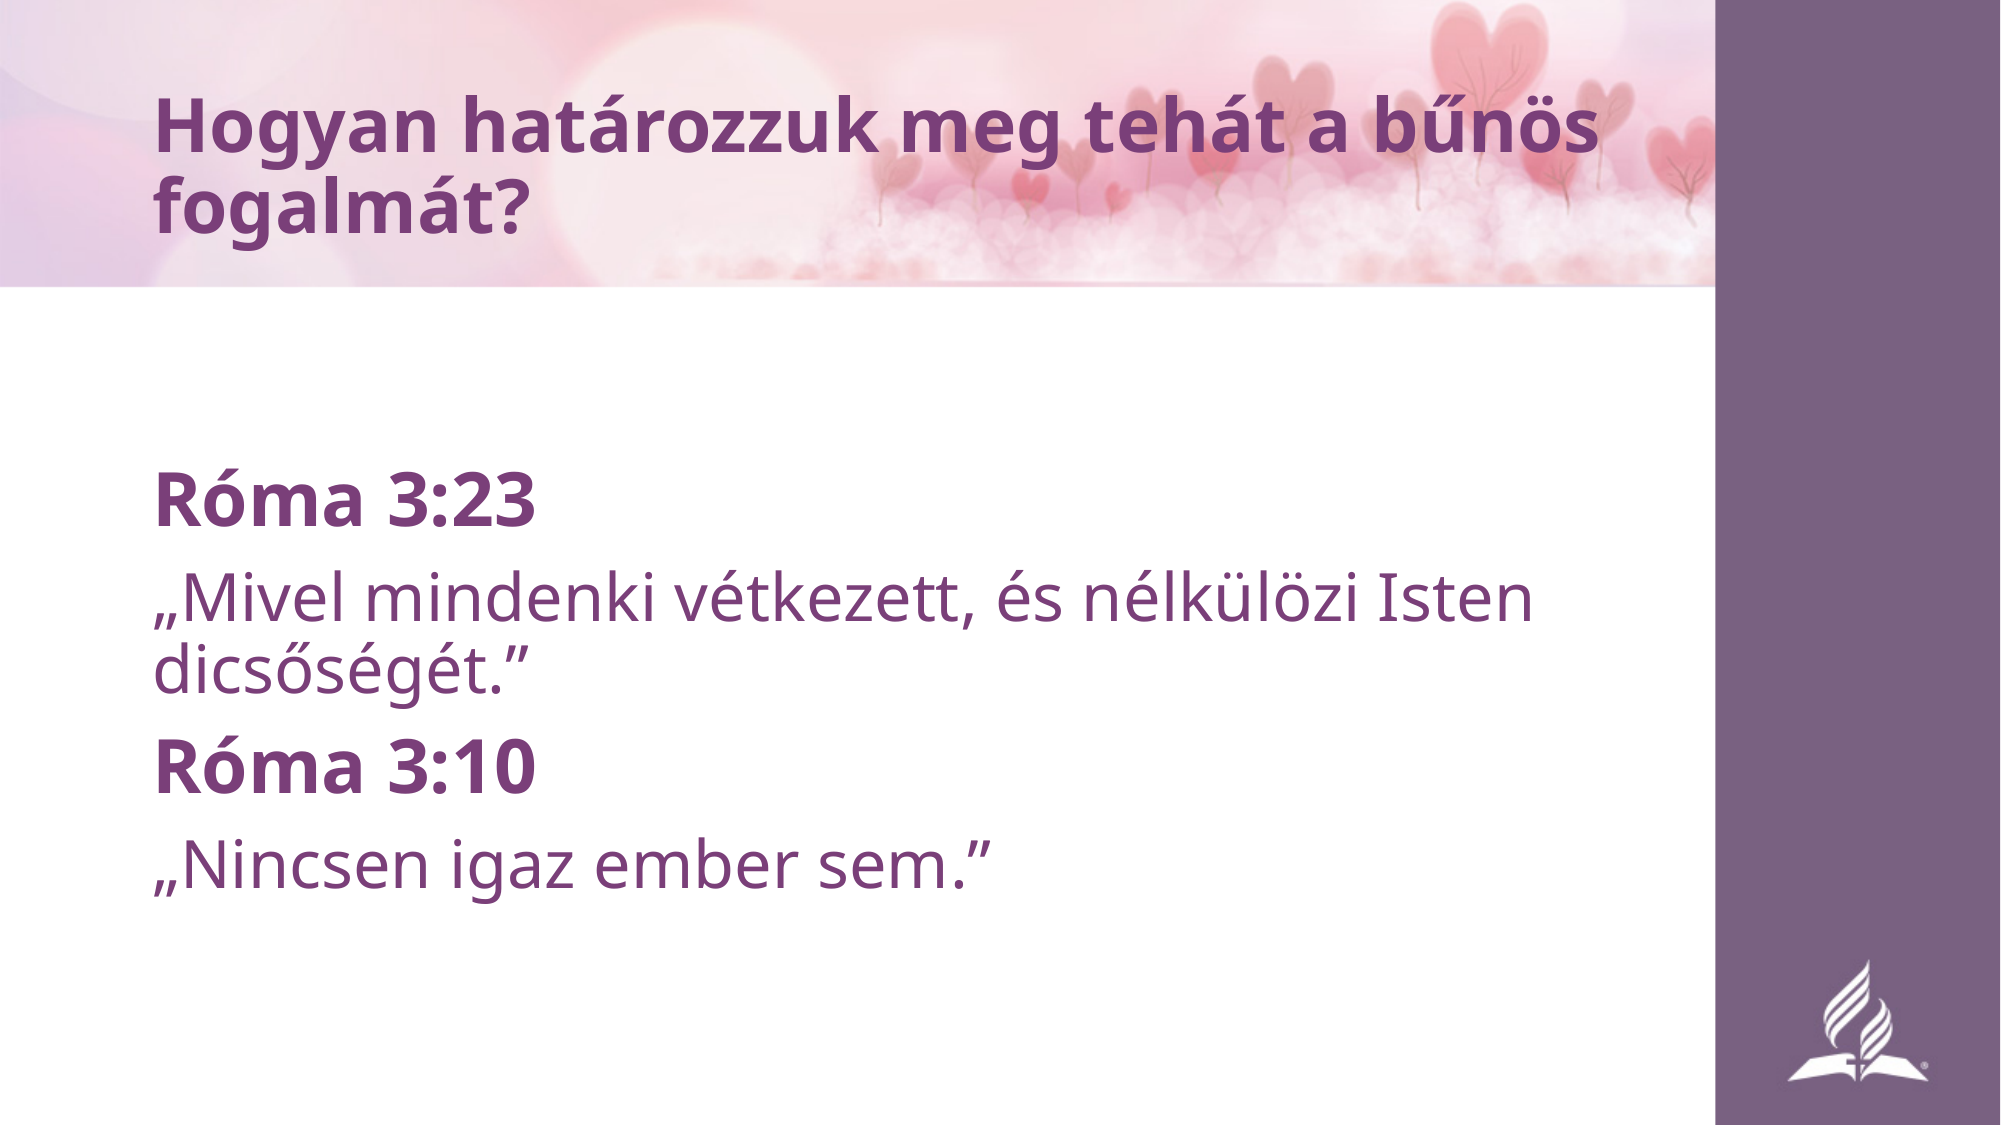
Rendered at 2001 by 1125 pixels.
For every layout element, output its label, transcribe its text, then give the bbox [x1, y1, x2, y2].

list Róma 3:23 „Mivel mindenki vétkezett, és nélkülözi Isten dicsőségét.” Róma 3:10 „Nincsen igaz ember sem.” [137, 299, 1607, 1066]
picture [0, 0, 2001, 1125]
title Hogyan határozzuk meg tehát a bűnös fogalmát? [137, 59, 1713, 278]
